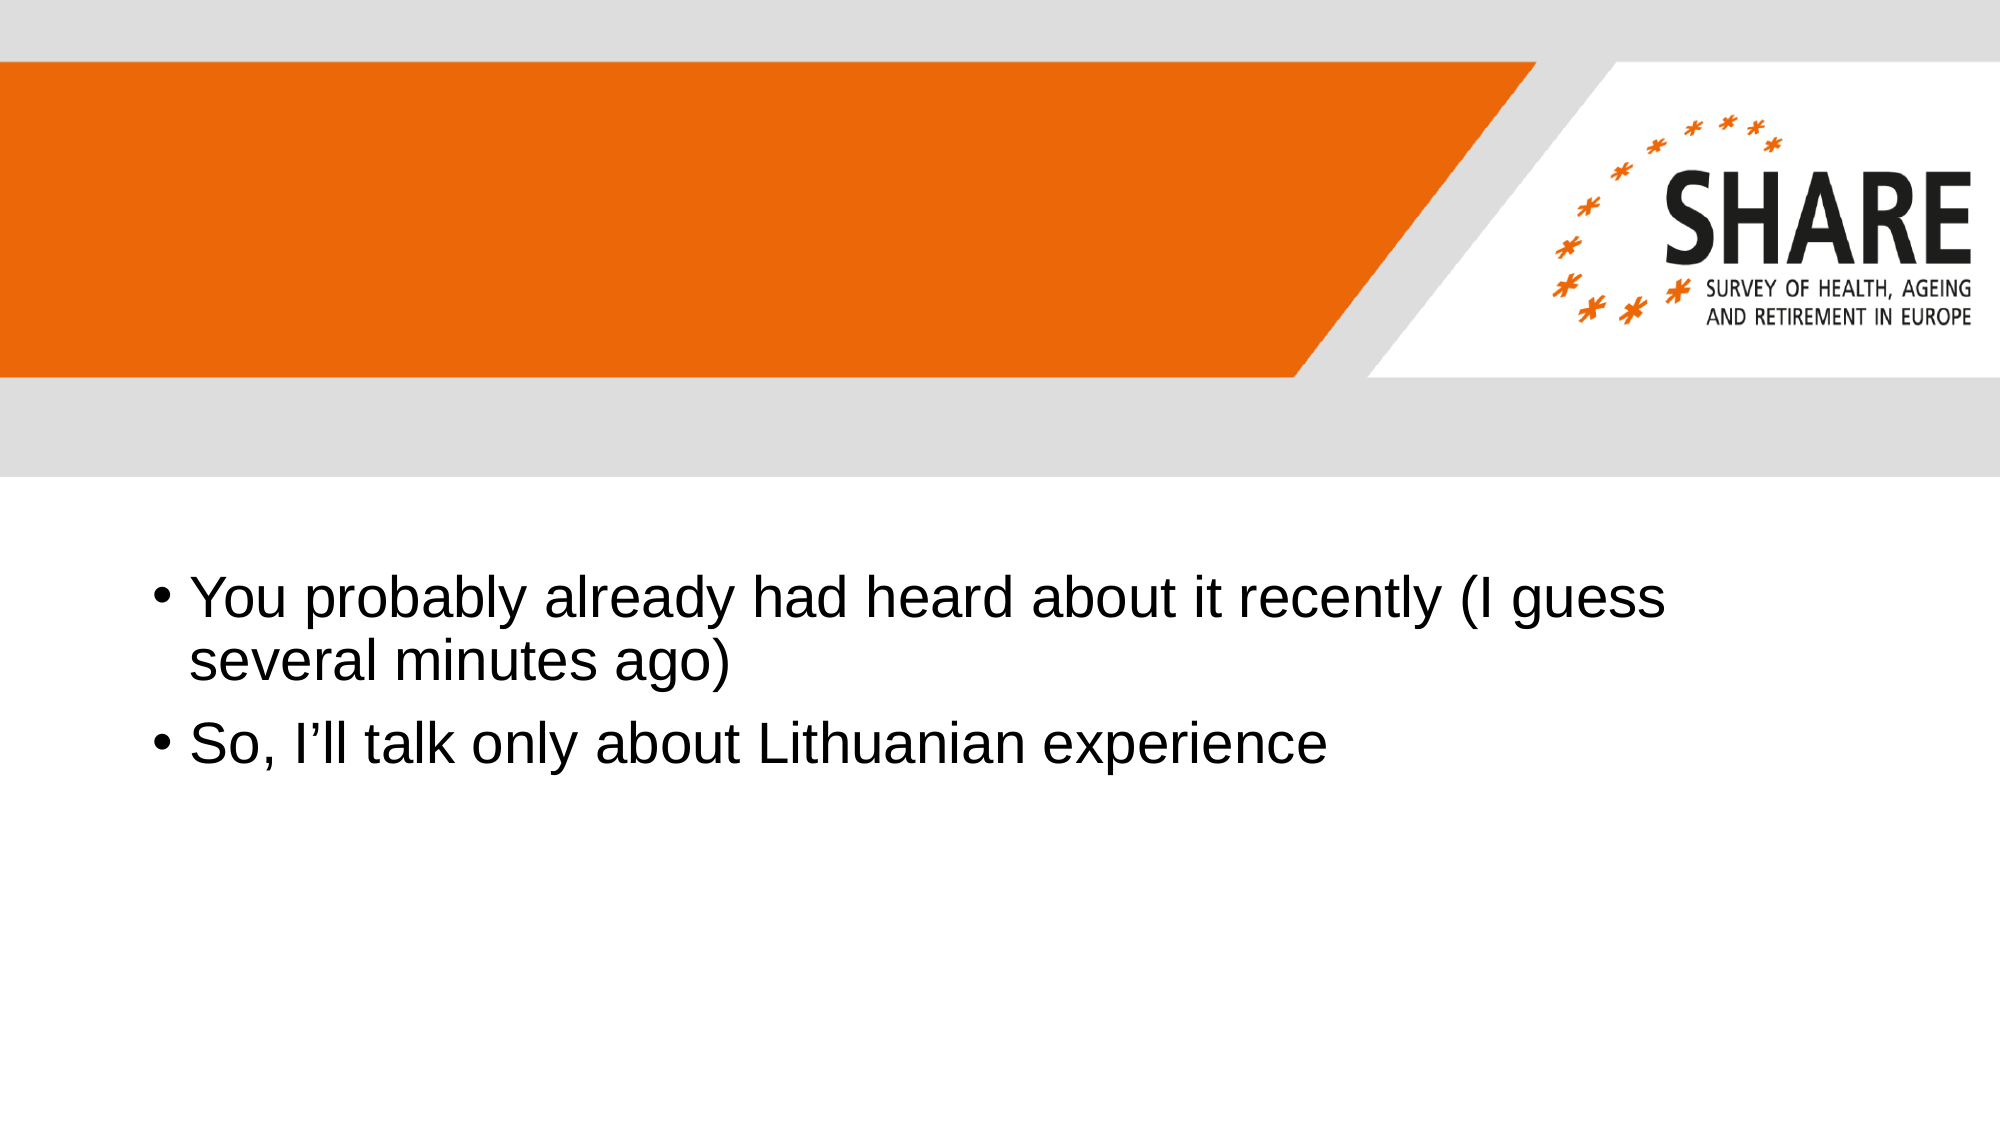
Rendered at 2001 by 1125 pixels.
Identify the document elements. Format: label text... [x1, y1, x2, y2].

picture [0, 0, 2000, 477]
list You probably already had heard about it recently (I guess several minutes ago) So, I’ll talk only about Lithuanian experience [137, 559, 1863, 1014]
